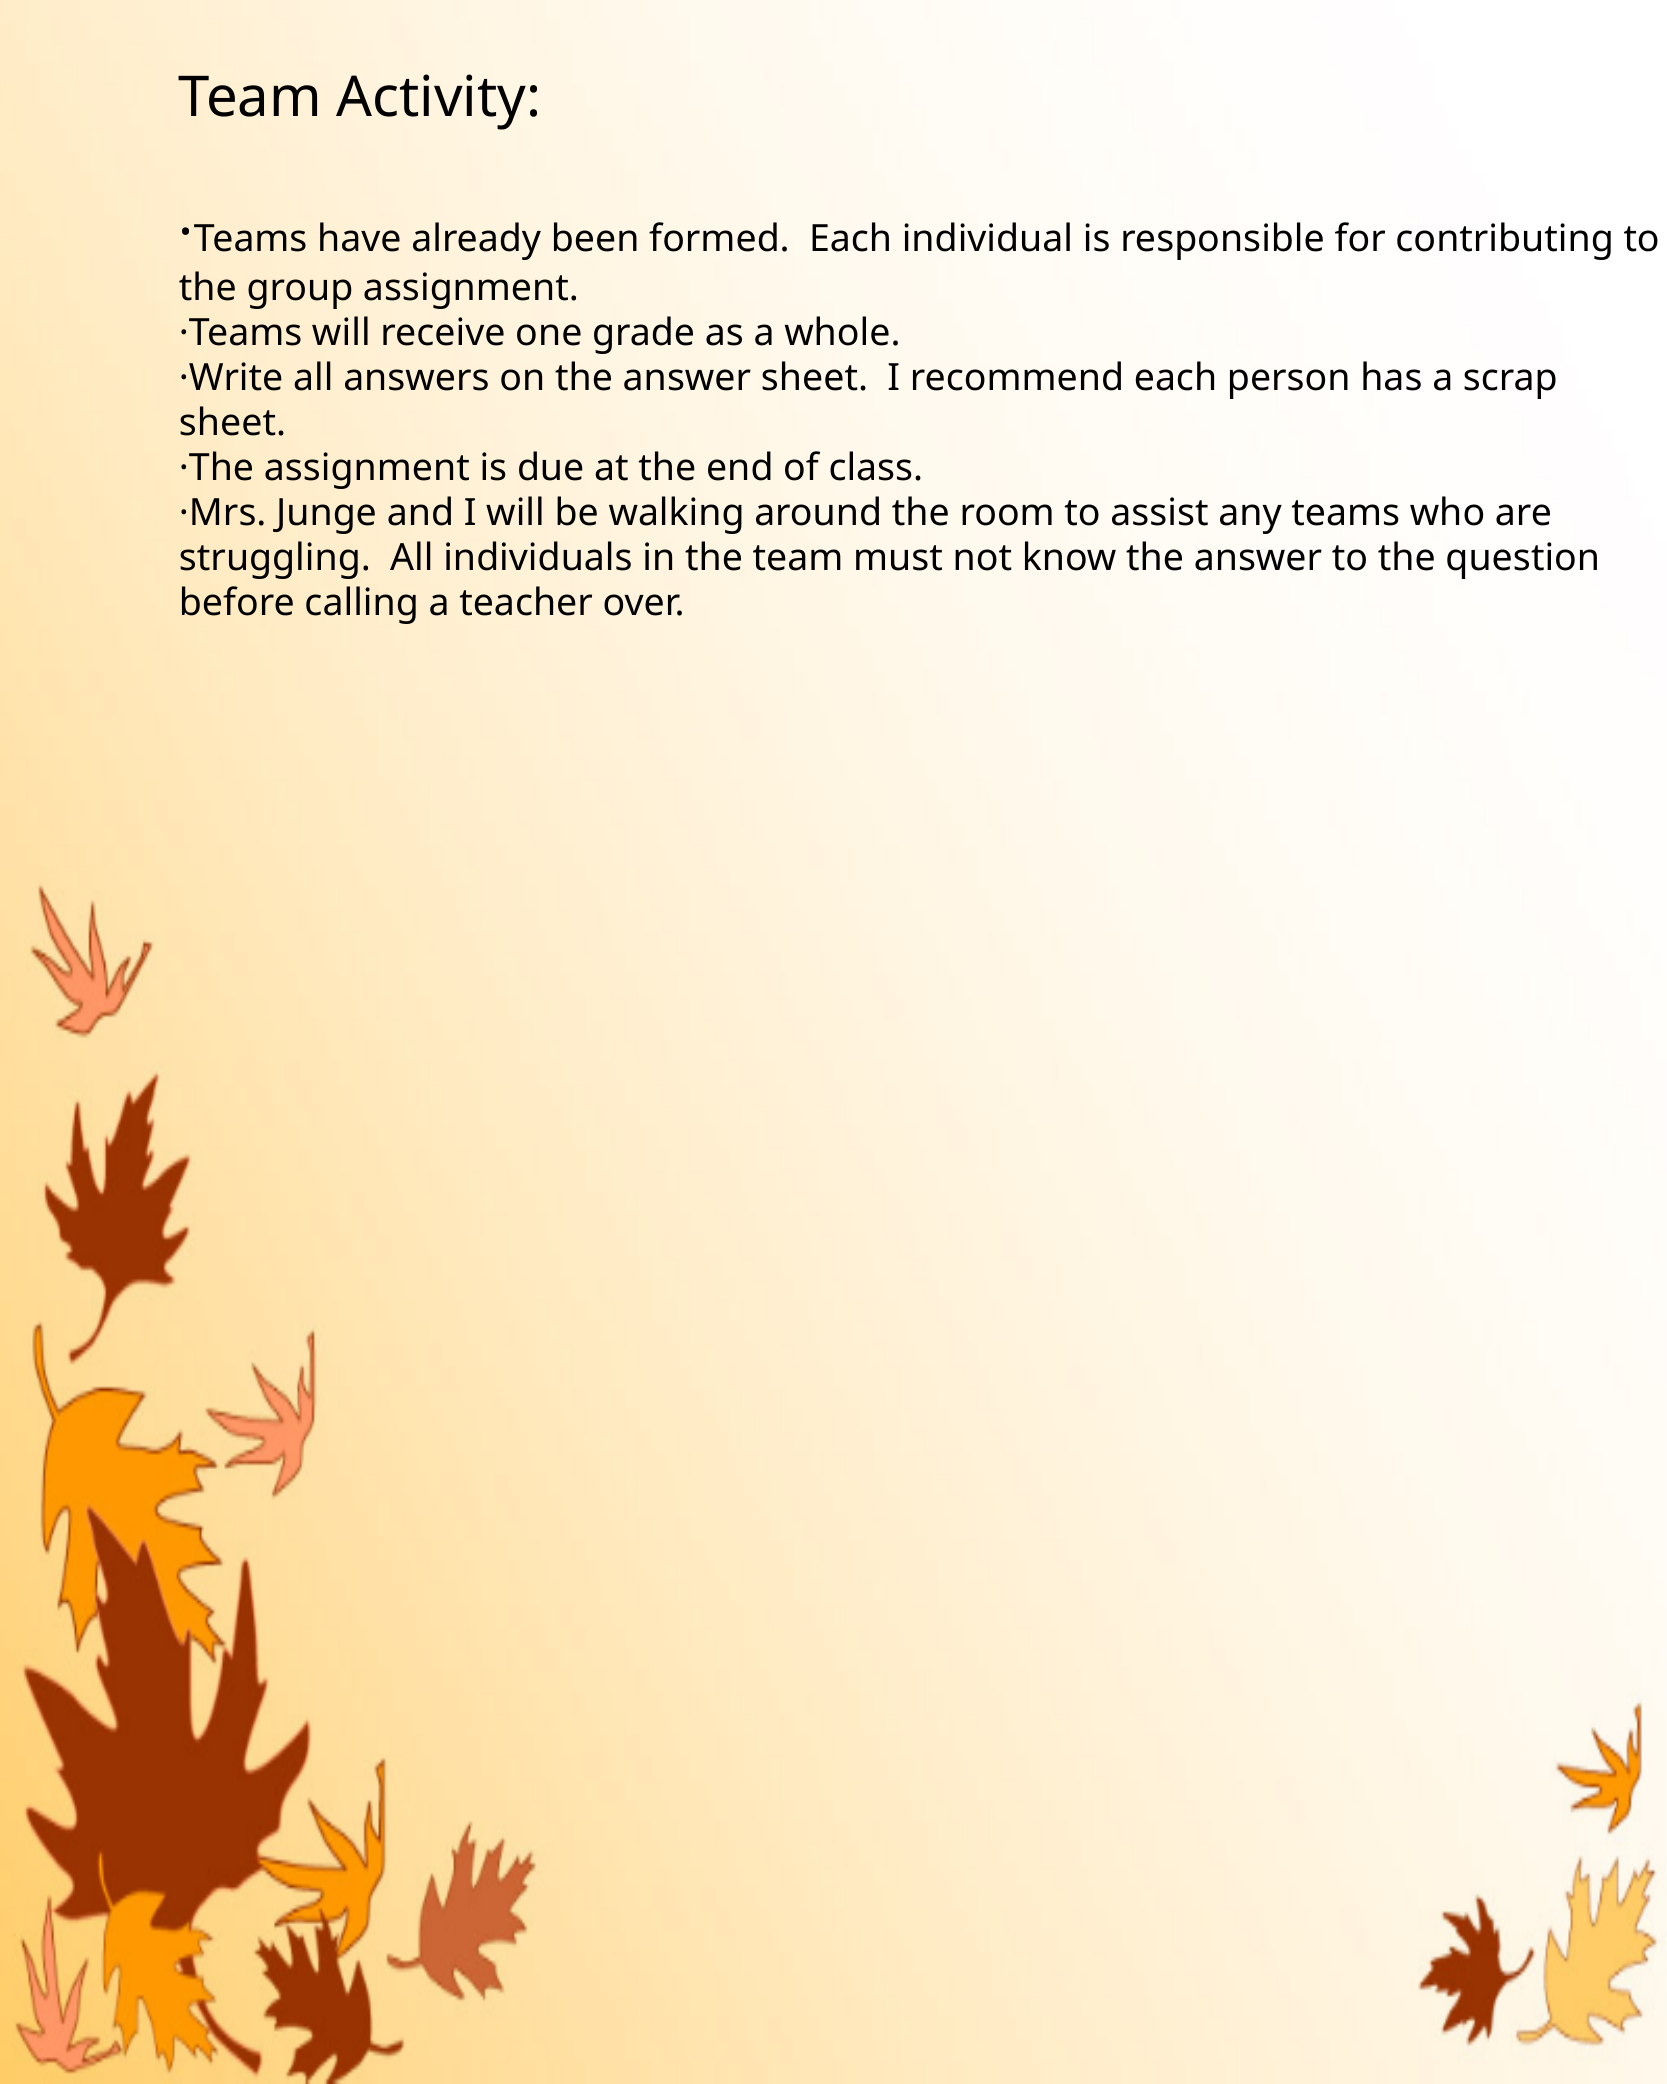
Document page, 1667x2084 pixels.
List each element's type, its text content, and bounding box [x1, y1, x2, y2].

text_box Team Activity: ·Teams have already been formed. Each individual is responsible for contributing to the group assignment. ·Teams will receive one grade as a whole. ·Write all answers on the answer sheet. I recommend each person has a scrap sheet. ·The assignment is due at the end of class. ·Mrs. Junge and I will be walking around the room to assist any teams who are struggling. All individuals in the team must not know the answer to the question before calling a teacher over. [164, 52, 1667, 630]
picture [0, 0, 1667, 2084]
